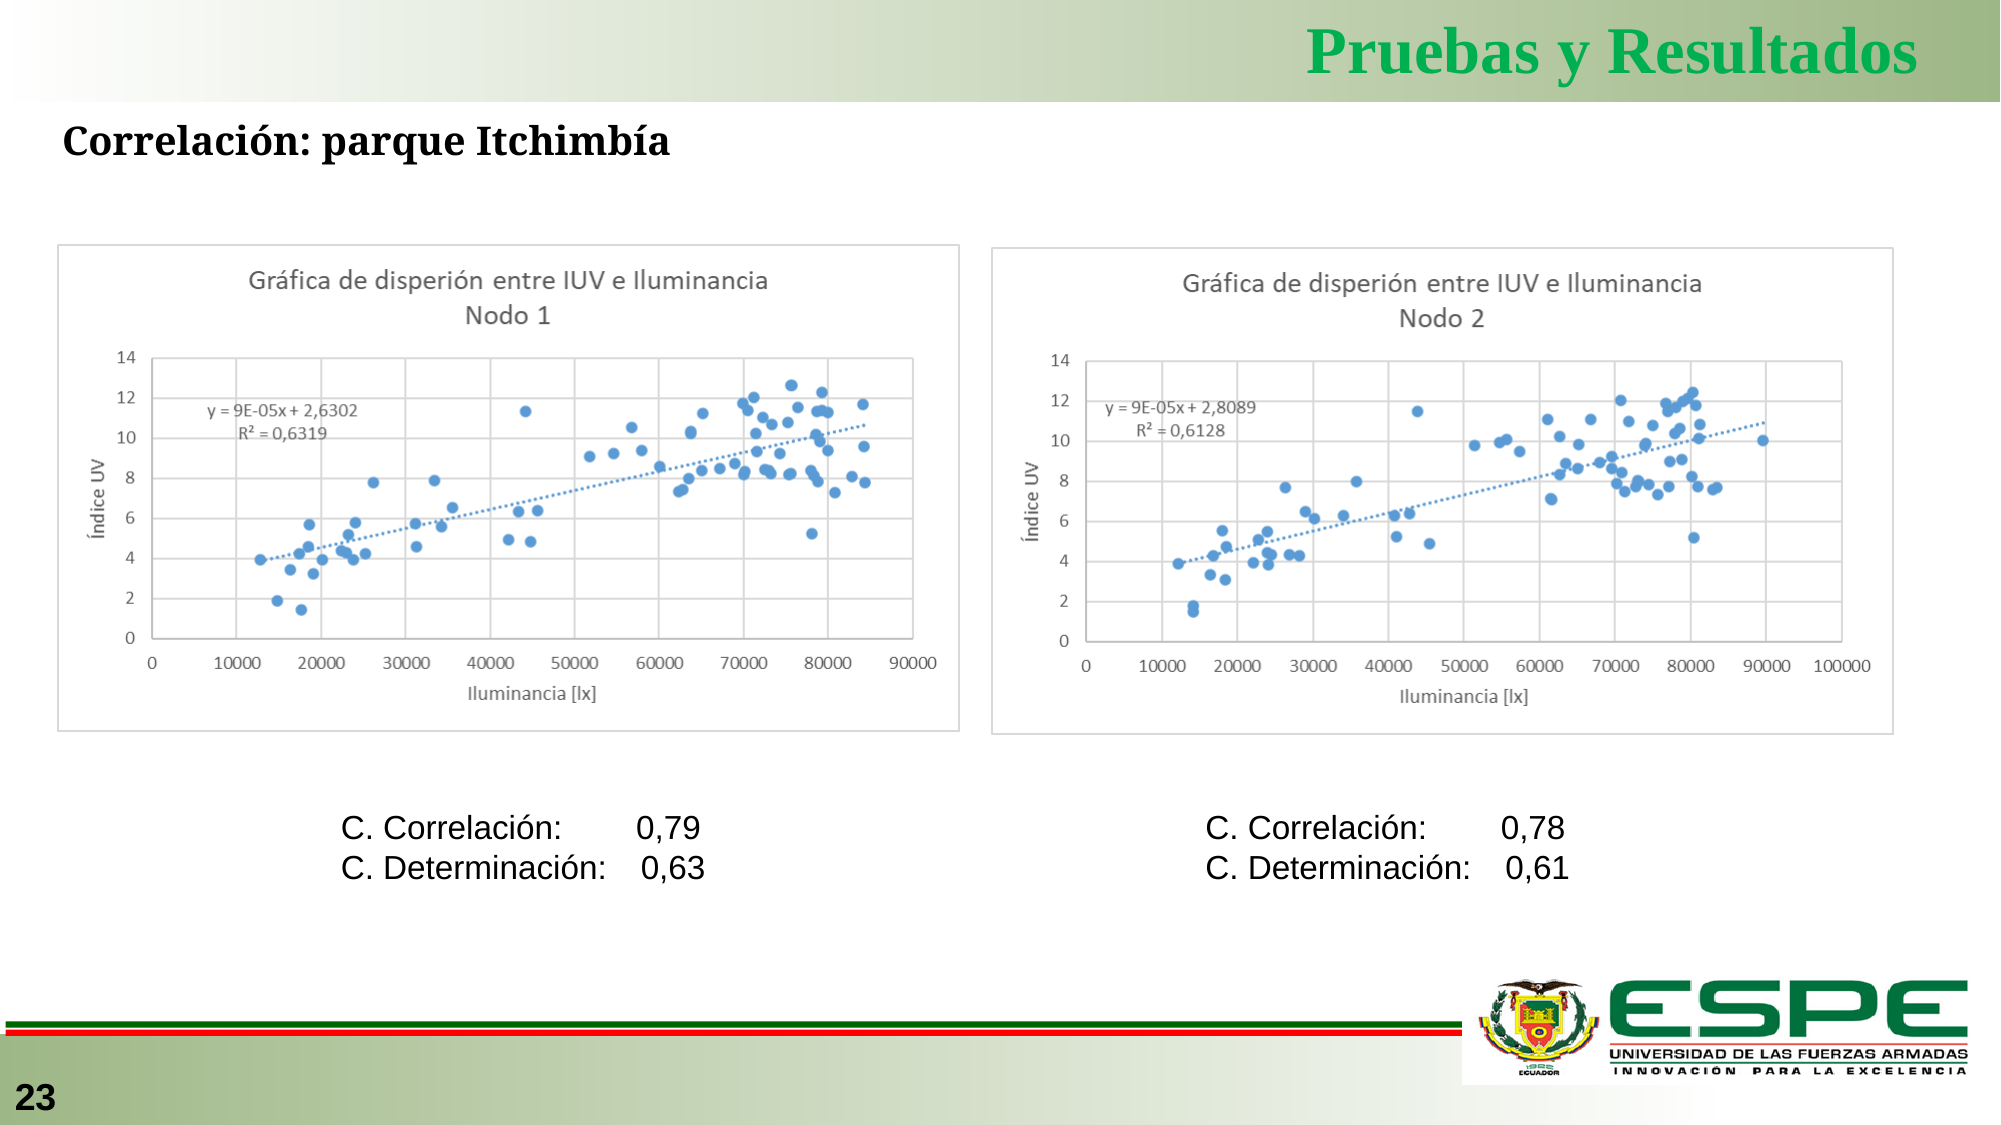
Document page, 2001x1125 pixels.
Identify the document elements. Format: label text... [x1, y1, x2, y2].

picture [991, 247, 1894, 736]
picture [57, 244, 961, 733]
text_box C. Correlación: 0,78 C. Determinación: 0,61 [1190, 798, 1594, 894]
text_box Correlación: parque Itchimbía [47, 101, 823, 185]
text_box C. Correlación: 0,79 C. Determinación: 0,63 [326, 798, 729, 894]
picture [1462, 965, 1977, 1085]
text_box Pruebas y Resultados [1177, 0, 1935, 126]
text_box 23 [0, 1065, 116, 1125]
